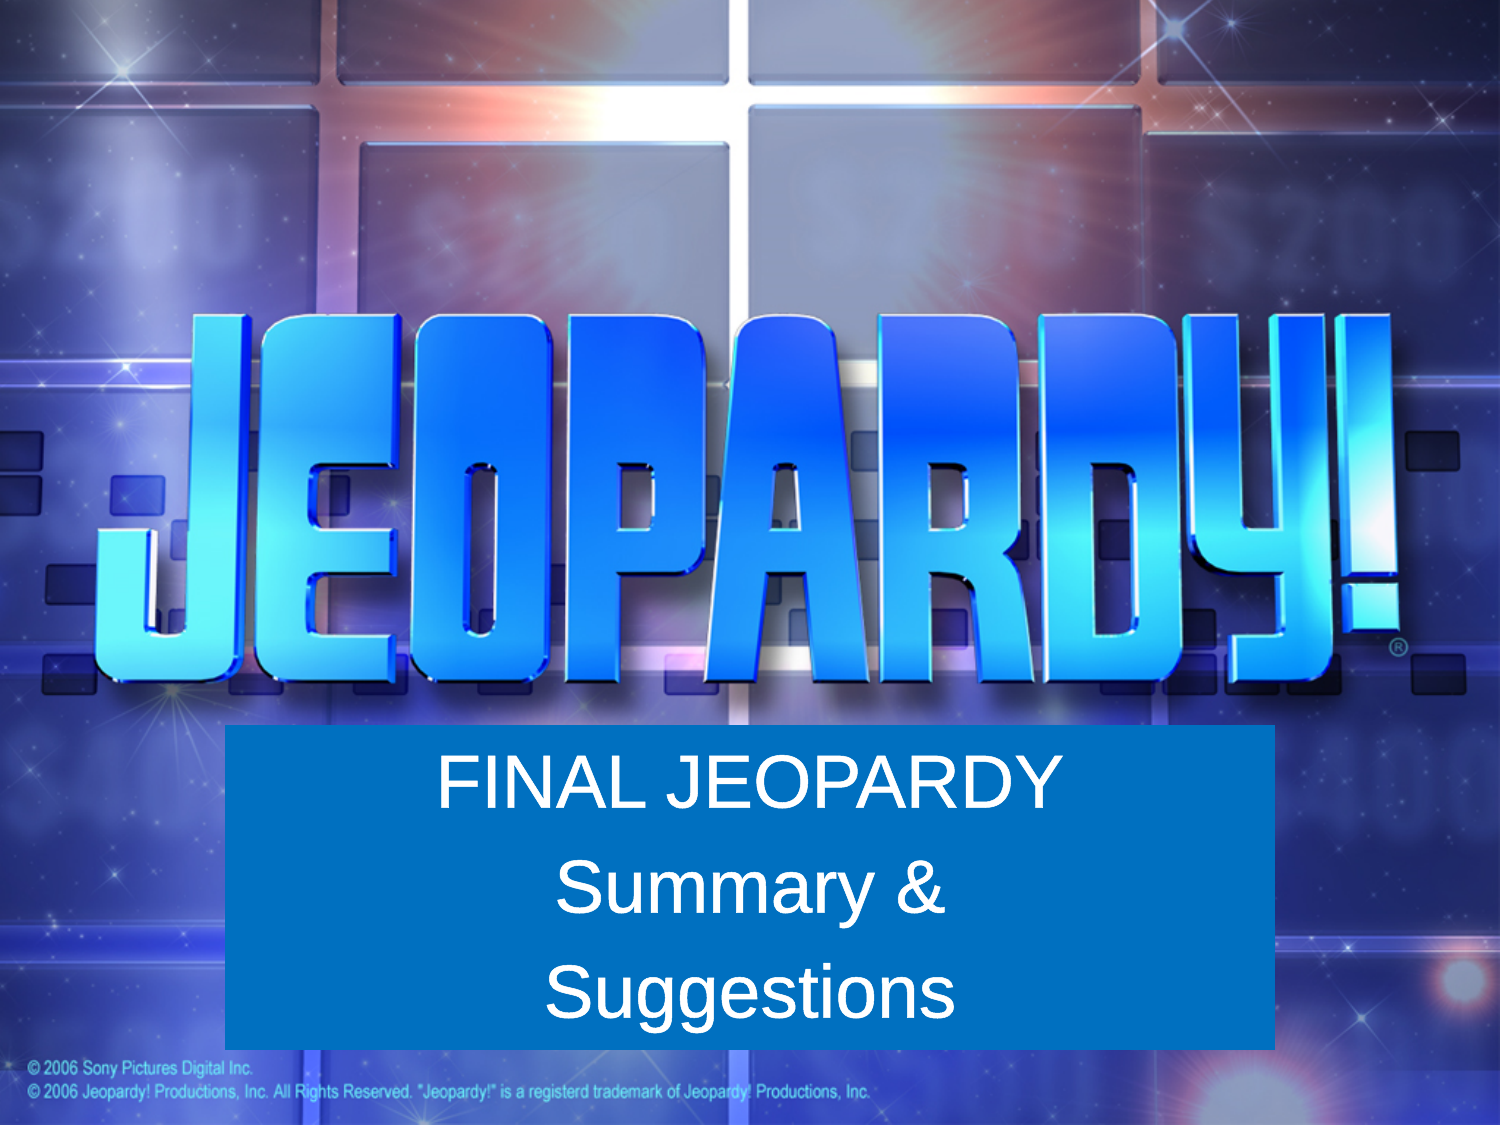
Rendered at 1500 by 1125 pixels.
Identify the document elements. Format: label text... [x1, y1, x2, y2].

subtitle FINAL JEOPARDY Summary & Suggestions [225, 725, 1275, 1050]
picture [0, 0, 1500, 1125]
